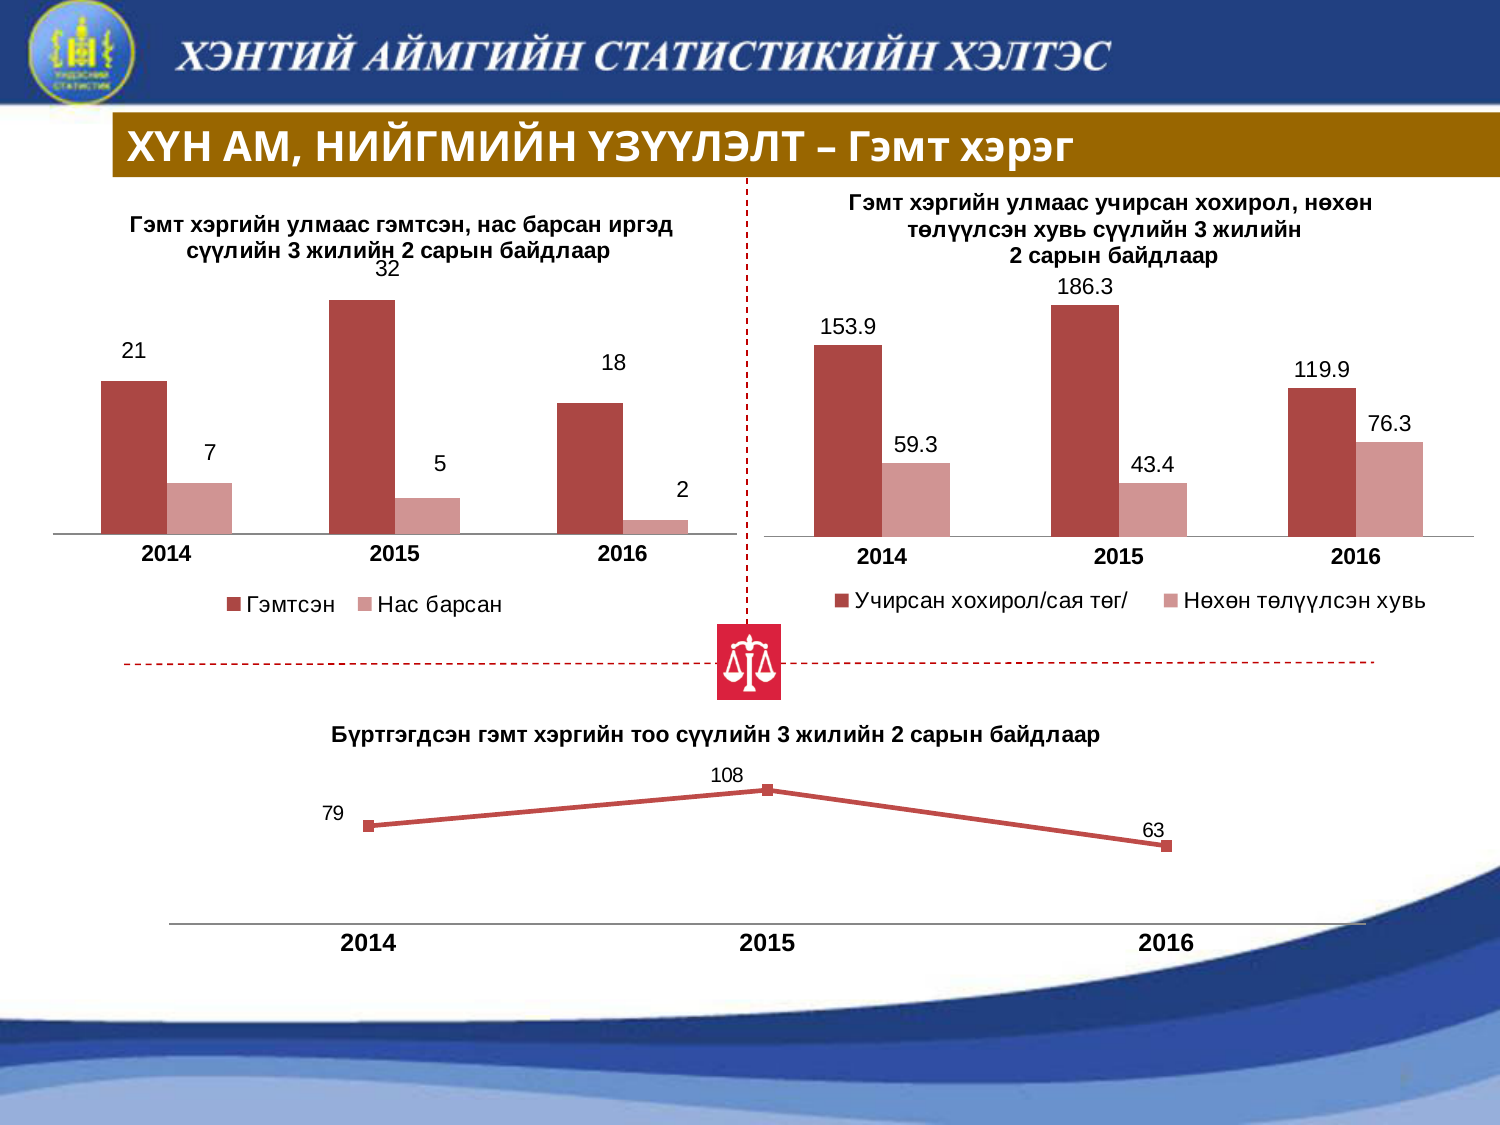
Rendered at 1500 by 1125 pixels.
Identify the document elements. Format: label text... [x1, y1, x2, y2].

text_box ХҮН АМ, НИЙГМИЙН ҮЗҮҮЛЭЛТ – Гэмт хэрэг [112, 112, 1500, 178]
chart [762, 181, 1476, 626]
chart [97, 712, 1373, 1013]
chart [12, 199, 738, 626]
picture [0, 0, 1500, 1125]
